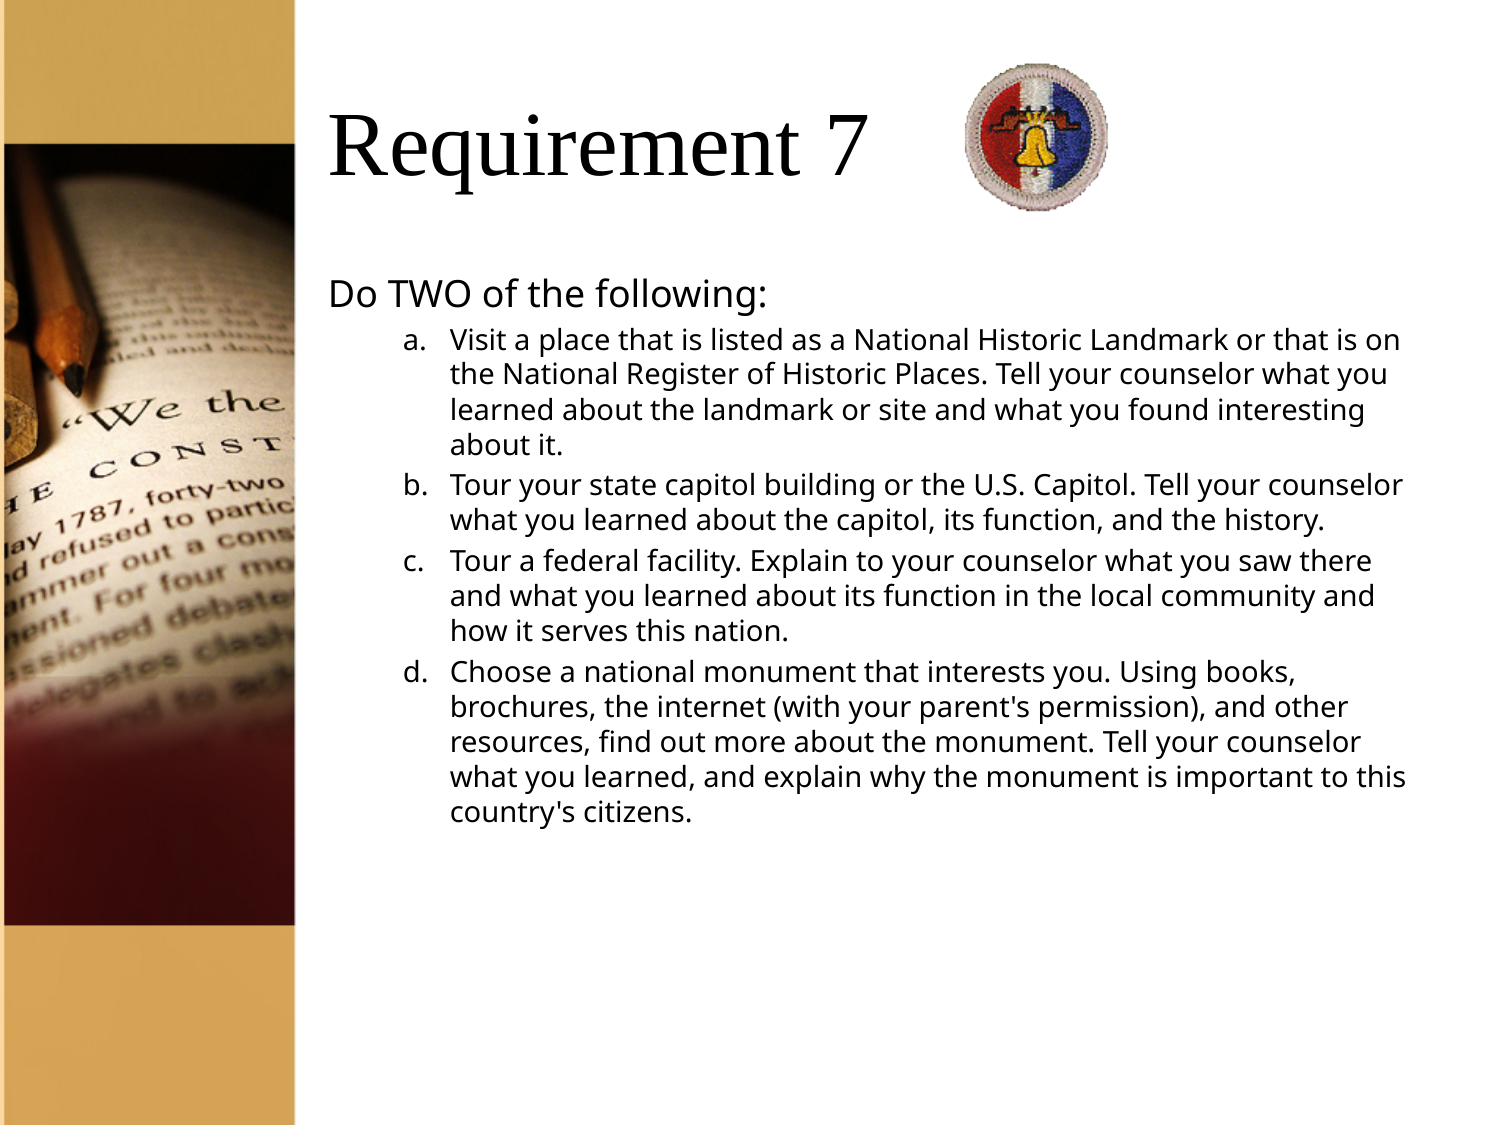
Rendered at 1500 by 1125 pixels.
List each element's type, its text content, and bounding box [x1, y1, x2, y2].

picture [0, 0, 1500, 1125]
title Requirement 7 [312, 44, 1414, 233]
list Do TWO of the following: Visit a place that is listed as a National Historic Landmark or that is on the National Register of Historic Places. Tell your counselor what you learned about the landmark or site and what you found interesting about it. Tour your state capitol building or the U.S. Capitol. Tell your counselor what you learned about the capitol, its function, and the history. Tour a federal facility. Explain to your counselor what you saw there and what you learned about its function in the local community and how it serves this nation. Choose a national monument that interests you. Using books, brochures, the internet (with your parent's permission), and other resources, find out more about the monument. Tell your counselor what you learned, and explain why the monument is important to this country's citizens. [312, 262, 1426, 1006]
